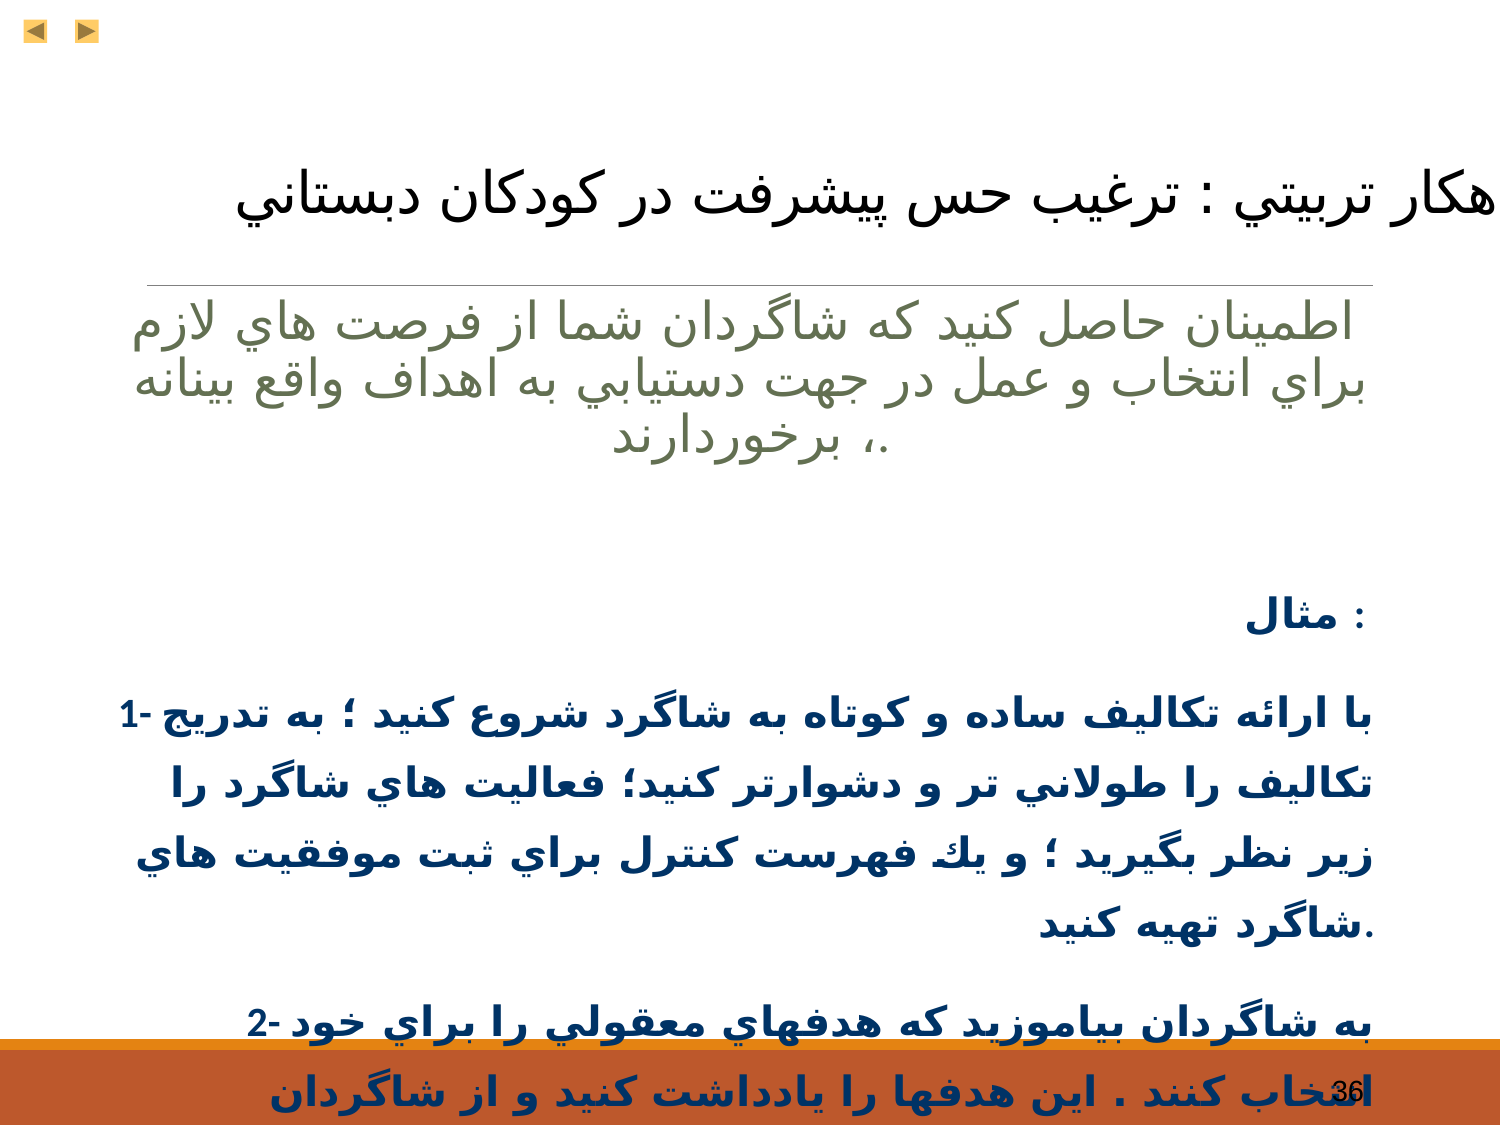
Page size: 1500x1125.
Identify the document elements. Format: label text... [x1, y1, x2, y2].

text_box [75, 19, 99, 43]
list اطمينان حاصل كنيد كه شاگردان شما از فرصت هاي لازم براي انتخاب و عمل در جهت دستيابي به اهداف واقع بينانه ،‌ برخوردارند. مثال : 1- با ارائه تكاليف ساده و كوتاه به شاگرد شروع كنيد ؛ به تدريج تكاليف را طولاني تر و دشوارتر كنيد؛ فعاليت هاي شاگرد را زير نظر بگيريد ؛ و يك فهرست كنترل براي ثبت موفقيت هاي شاگرد تهيه كنيد. 2- به شاگردان بياموزيد كه هدفهاي معقولي را براي خود انتخاب كنند . اين هدفها را يادداشت كنيد و از شاگردان بخواهيد كه فهرستي از پيشرفتهاي خود براي دستيابي به اين هدفها تهيه نمايند. [112, 287, 1376, 1037]
slide_number 36 [1217, 1059, 1380, 1120]
title راهكار تربيتي : ترغيب حس پيشرفت در كودكان دبستاني [212, 45, 1500, 233]
text_box [23, 19, 48, 43]
